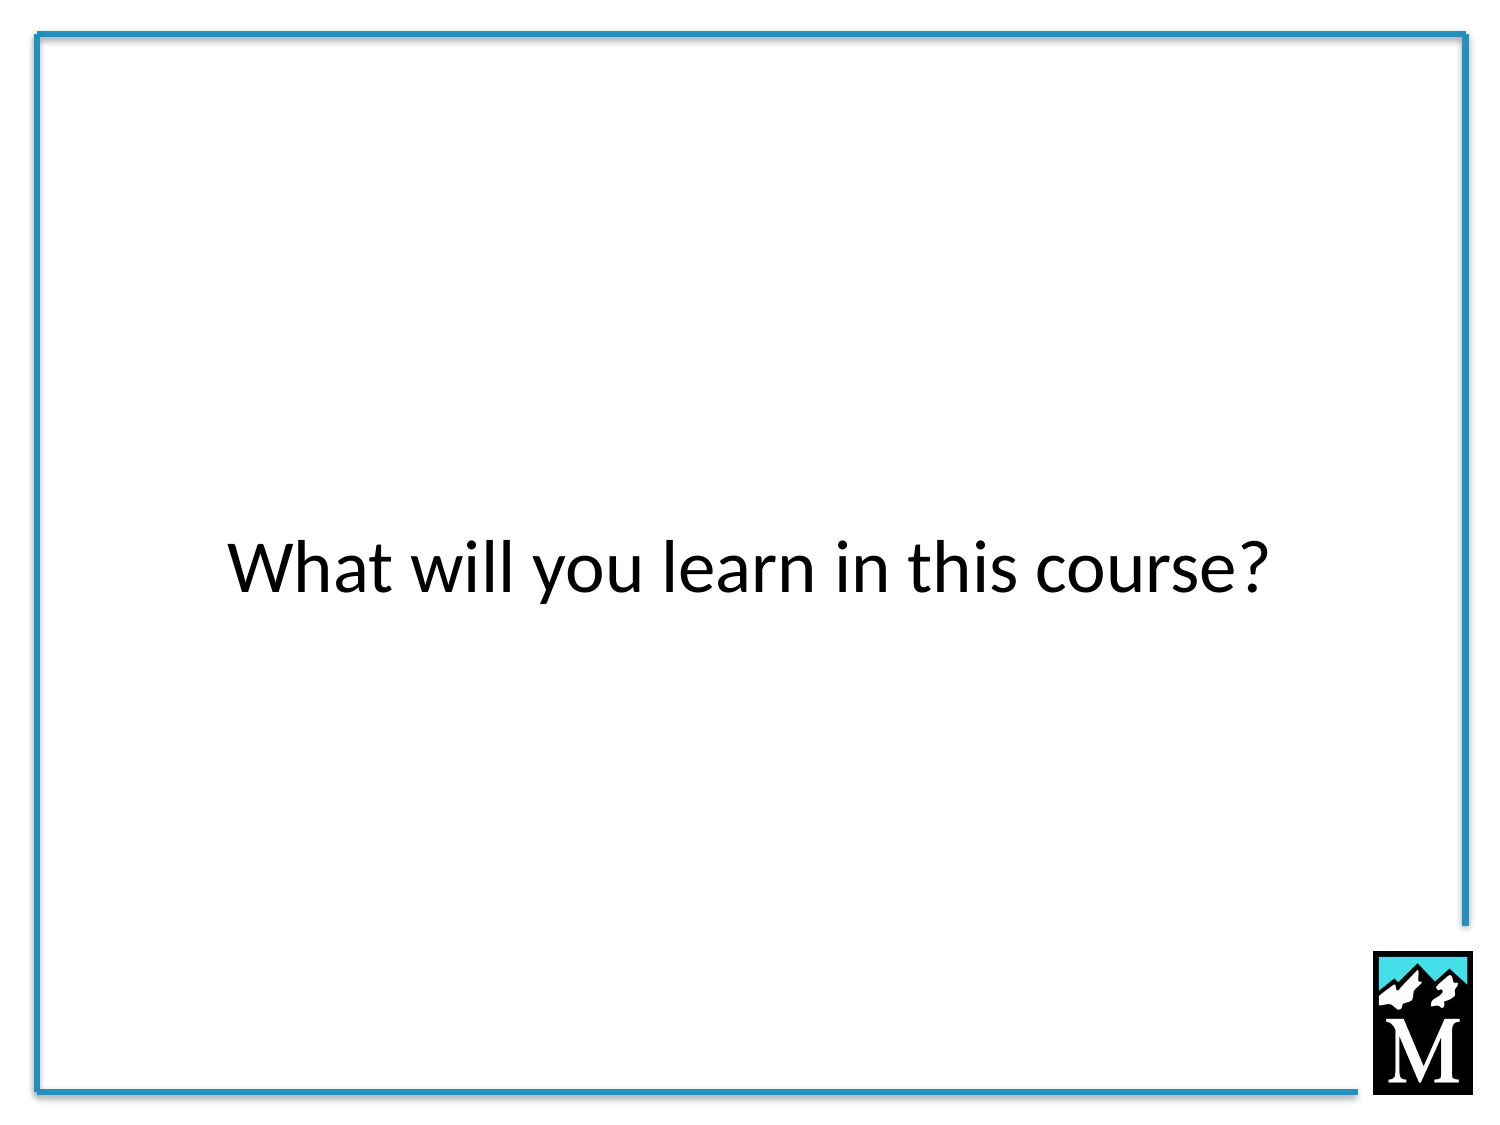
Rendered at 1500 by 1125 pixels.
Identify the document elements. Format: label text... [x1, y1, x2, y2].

picture [1373, 951, 1473, 1095]
title What will you learn in this course? [51, 493, 1449, 632]
